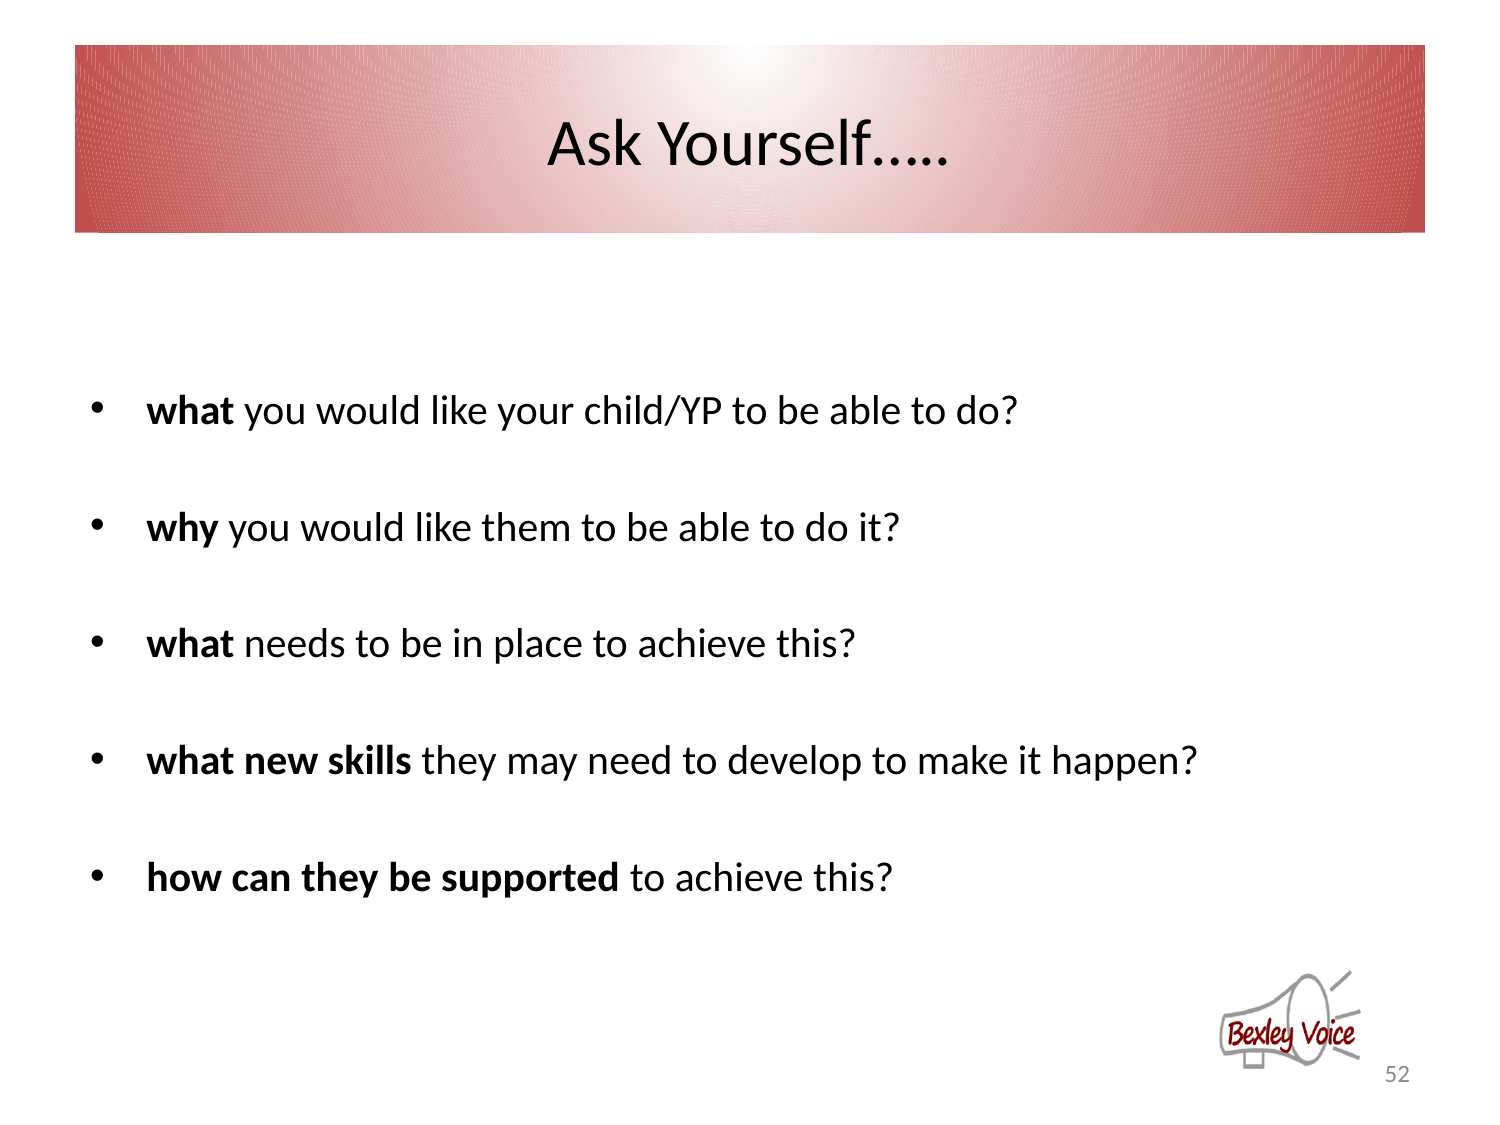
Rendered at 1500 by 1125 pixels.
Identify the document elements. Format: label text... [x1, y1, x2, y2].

picture [1199, 967, 1379, 1075]
slide_number 52 [1074, 1042, 1425, 1103]
list what you would like your child/YP to be able to do? why you would like them to be able to do it? what needs to be in place to achieve this? what new skills they may need to develop to make it happen? how can they be supported to achieve this? [75, 375, 1450, 968]
title Ask Yourself….. [75, 45, 1425, 233]
